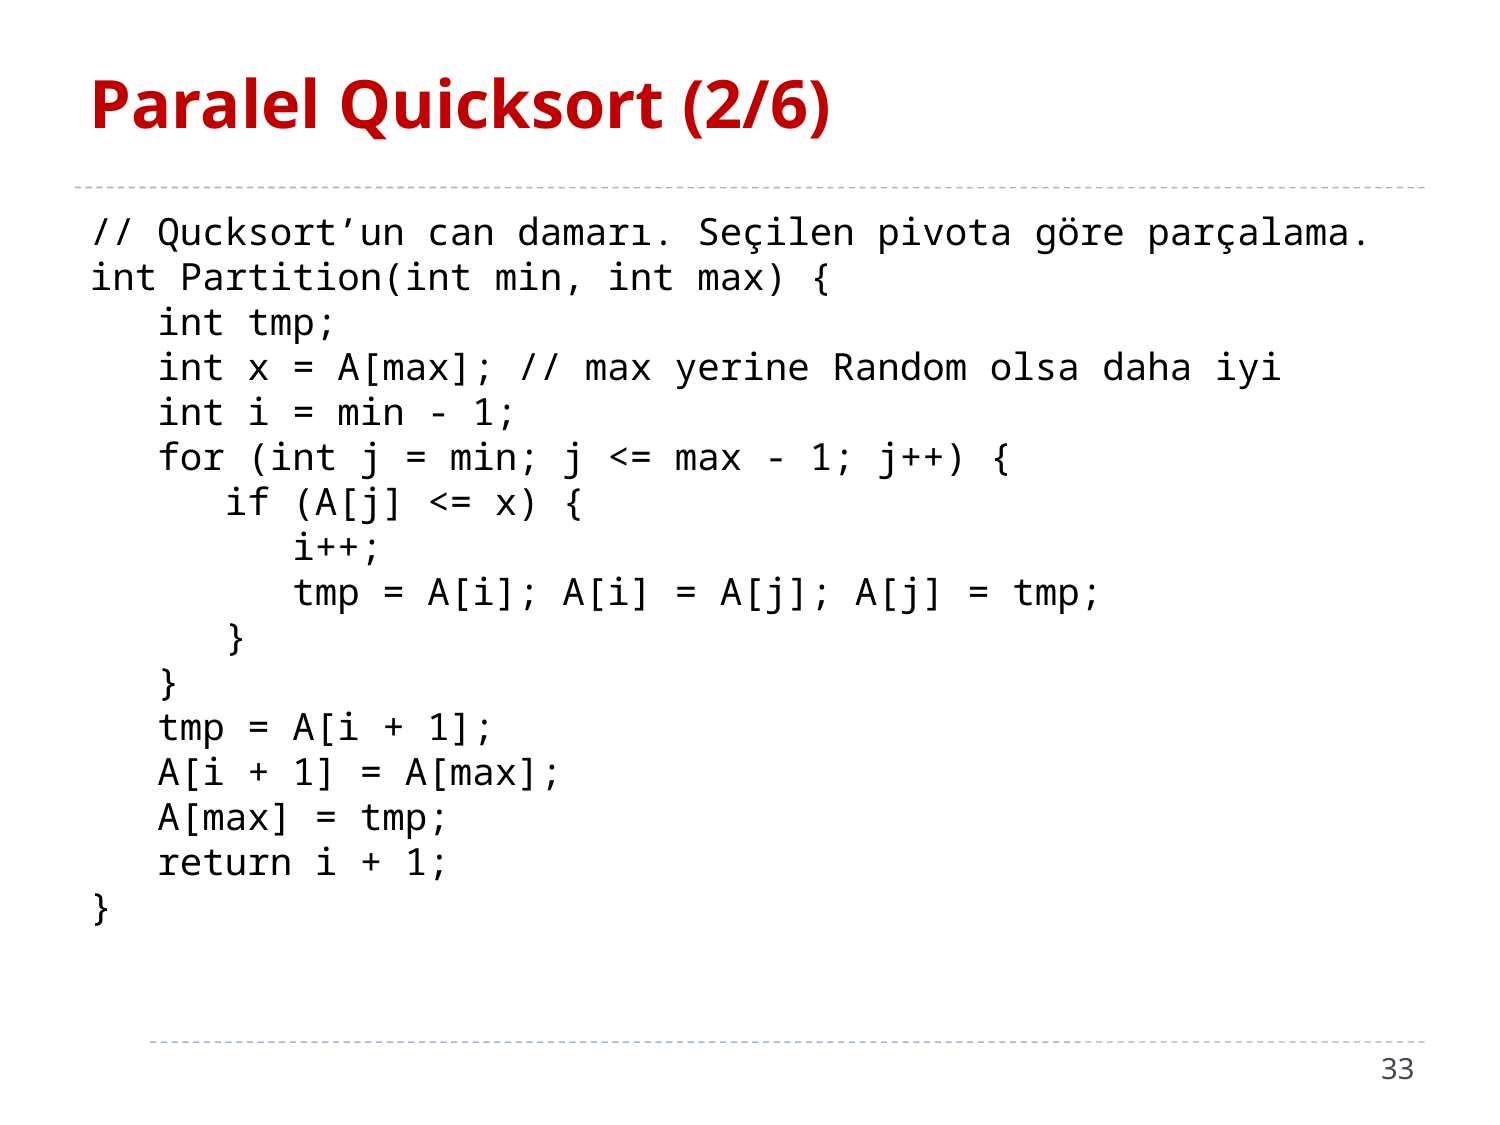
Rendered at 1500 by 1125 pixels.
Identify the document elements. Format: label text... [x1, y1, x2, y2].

slide_number 33 [1080, 1042, 1430, 1103]
title Paralel Quicksort (2/6) [75, 20, 1425, 183]
list // Qucksort’un can damarı. Seçilen pivota göre parçalama. int Partition(int min, int max) { int tmp; int x = A[max]; // max yerine Random olsa daha iyi int i = min - 1; for (int j = min; j <= max - 1; j++) { if (A[j] <= x) { i++; tmp = A[i]; A[i] = A[j]; A[j] = tmp; } } tmp = A[i + 1]; A[i + 1] = A[max]; A[max] = tmp; return i + 1; } [75, 200, 1425, 1010]
